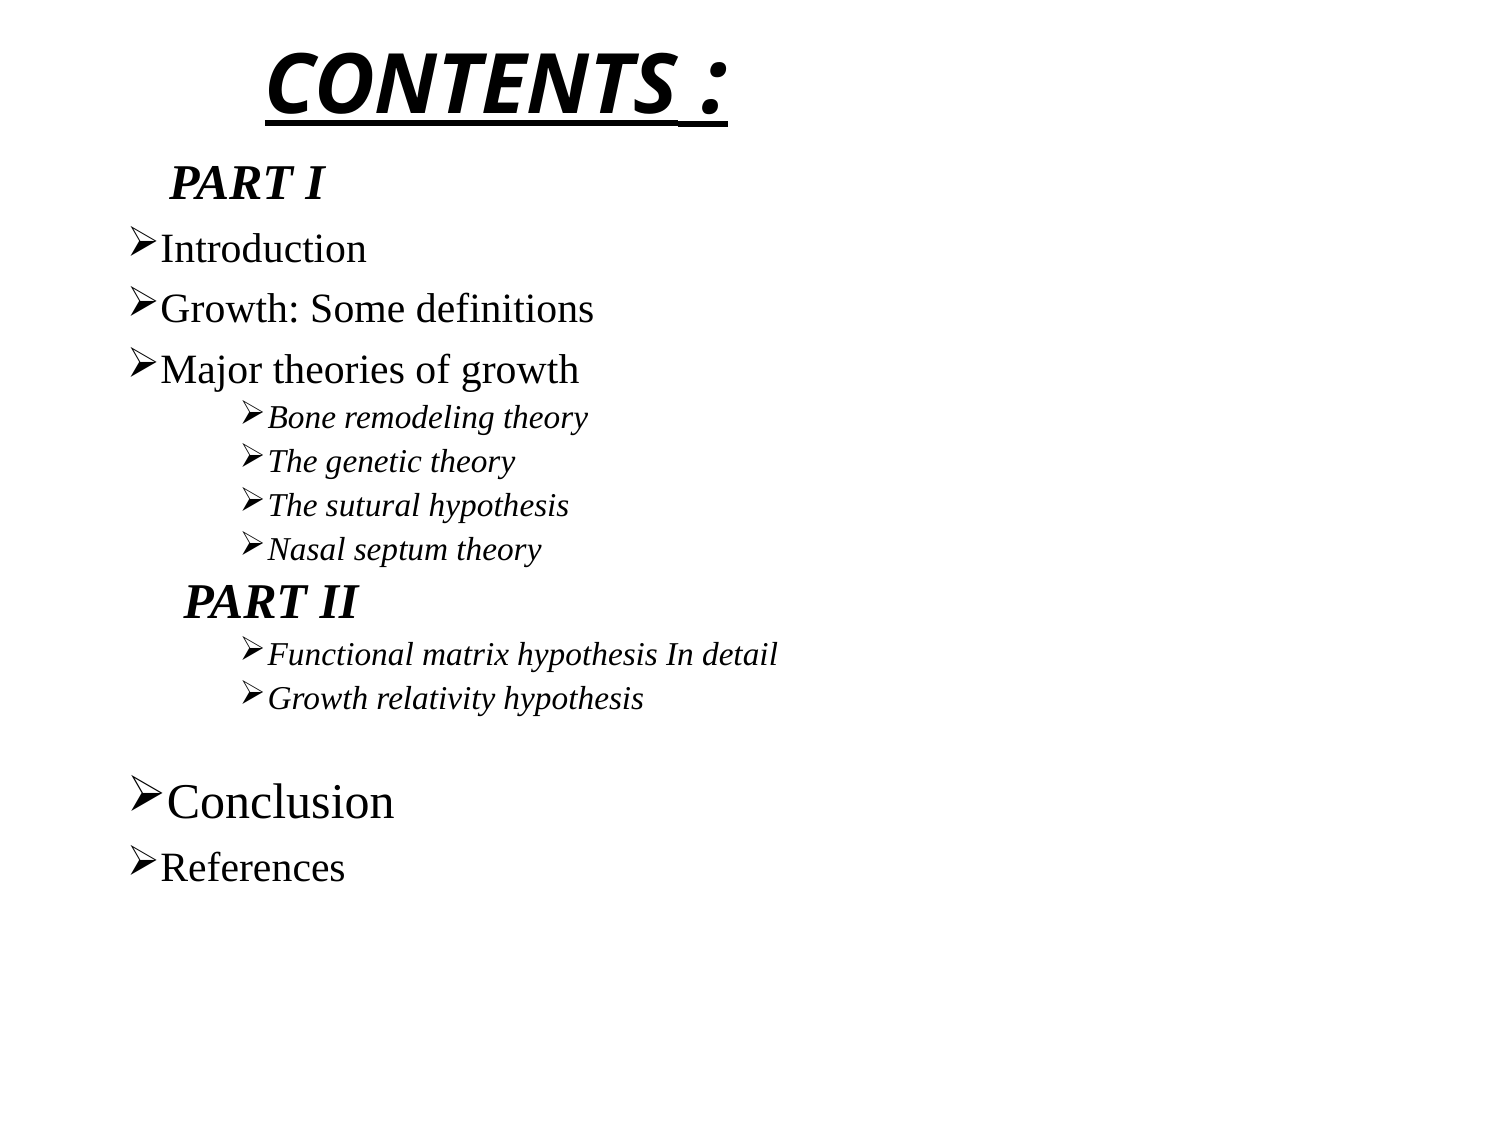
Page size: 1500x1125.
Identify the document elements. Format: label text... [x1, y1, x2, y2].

list PART I Introduction Growth: Some definitions Major theories of growth Bone remodeling theory The genetic theory The sutural hypothesis Nasal septum theory PART II Functional matrix hypothesis In detail Growth relativity hypothesis Conclusion References [112, 149, 1294, 1106]
title CONTENTS : [99, 19, 1142, 149]
